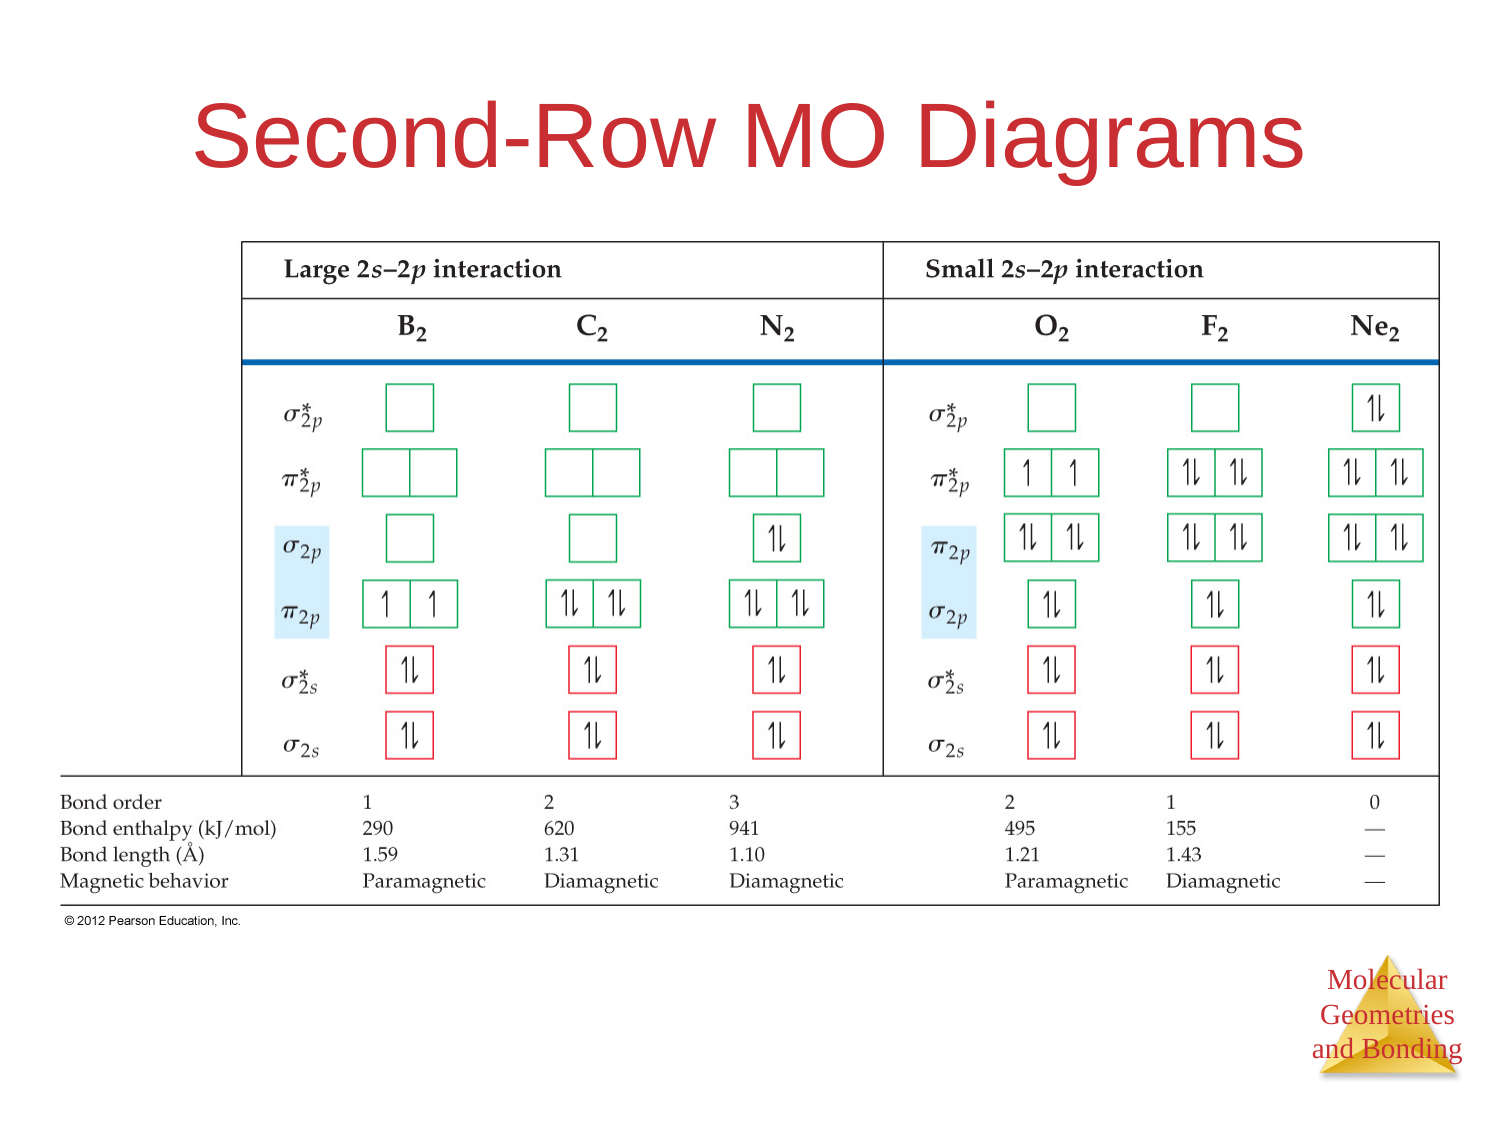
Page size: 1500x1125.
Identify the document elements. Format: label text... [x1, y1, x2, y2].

title Second-Row MO Diagrams [0, 37, 1500, 226]
picture [49, 231, 1500, 1125]
